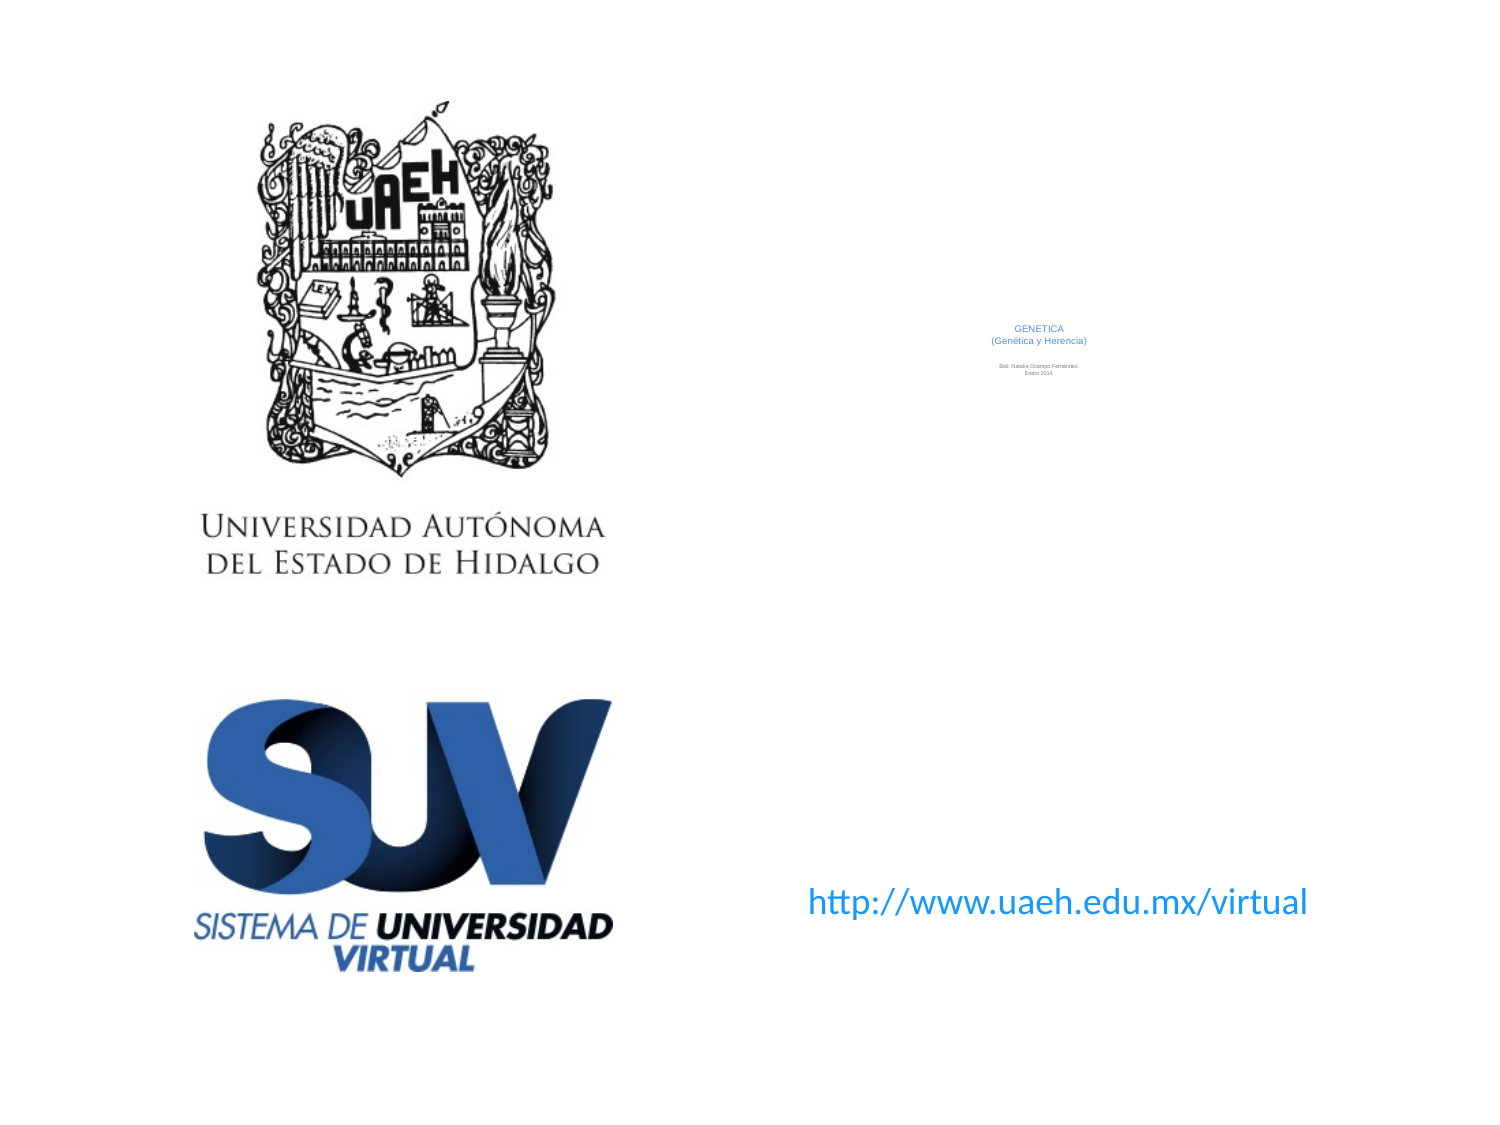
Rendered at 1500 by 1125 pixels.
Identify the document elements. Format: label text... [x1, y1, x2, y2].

picture [194, 101, 613, 972]
title GENETICA (Genética y Herencia) Biol. Natalia Ocampo Fernández. Enero 2014 [690, 196, 1388, 438]
text_box http://www.uaeh.edu.mx/virtual [793, 869, 1324, 930]
